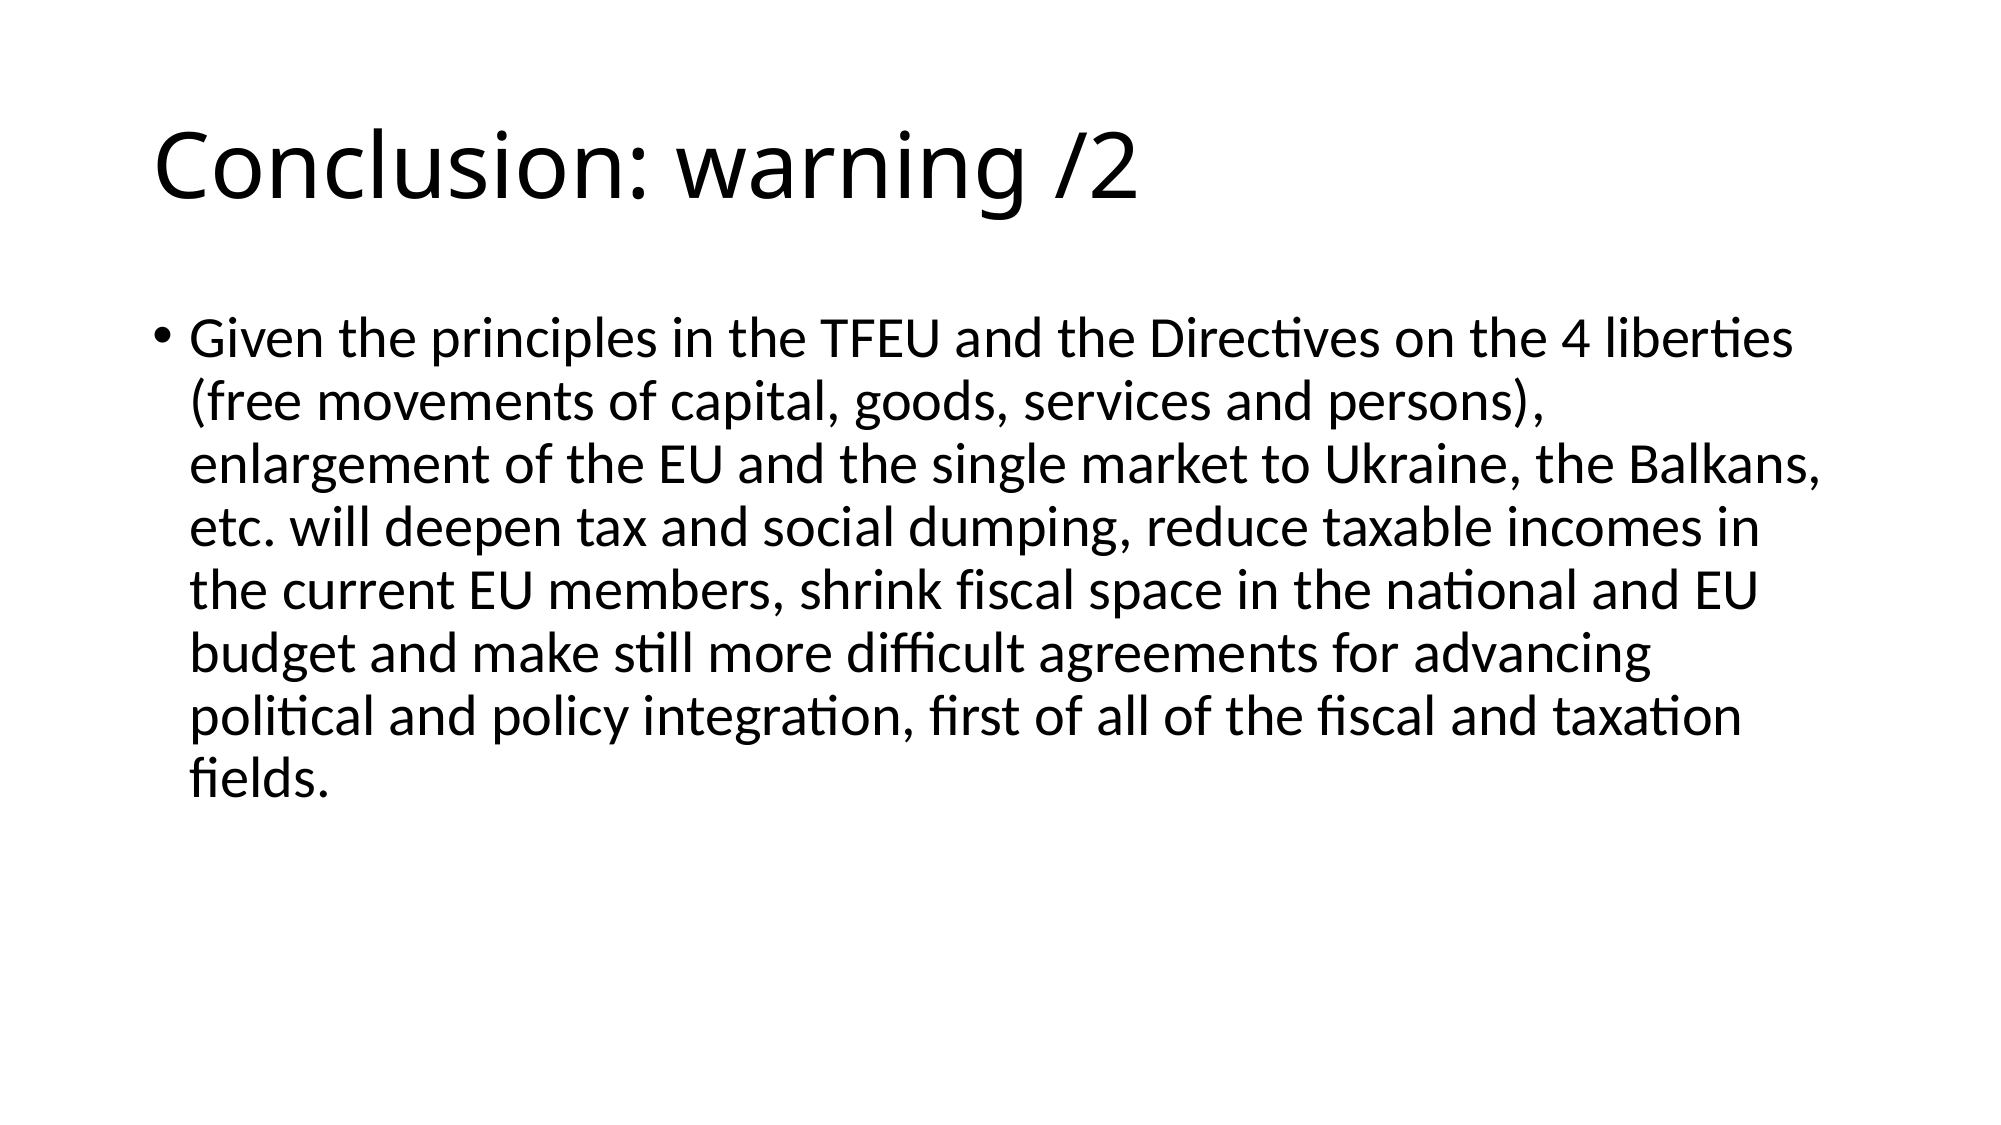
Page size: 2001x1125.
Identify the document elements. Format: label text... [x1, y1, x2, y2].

list Given the principles in the TFEU and the Directives on the 4 liberties (free movements of capital, goods, services and persons), enlargement of the EU and the single market to Ukraine, the Balkans, etc. will deepen tax and social dumping, reduce taxable incomes in the current EU members, shrink fiscal space in the national and EU budget and make still more difficult agreements for advancing political and policy integration, first of all of the fiscal and taxation fields. [137, 299, 1863, 1014]
title Conclusion: warning /2 [137, 59, 1863, 278]
